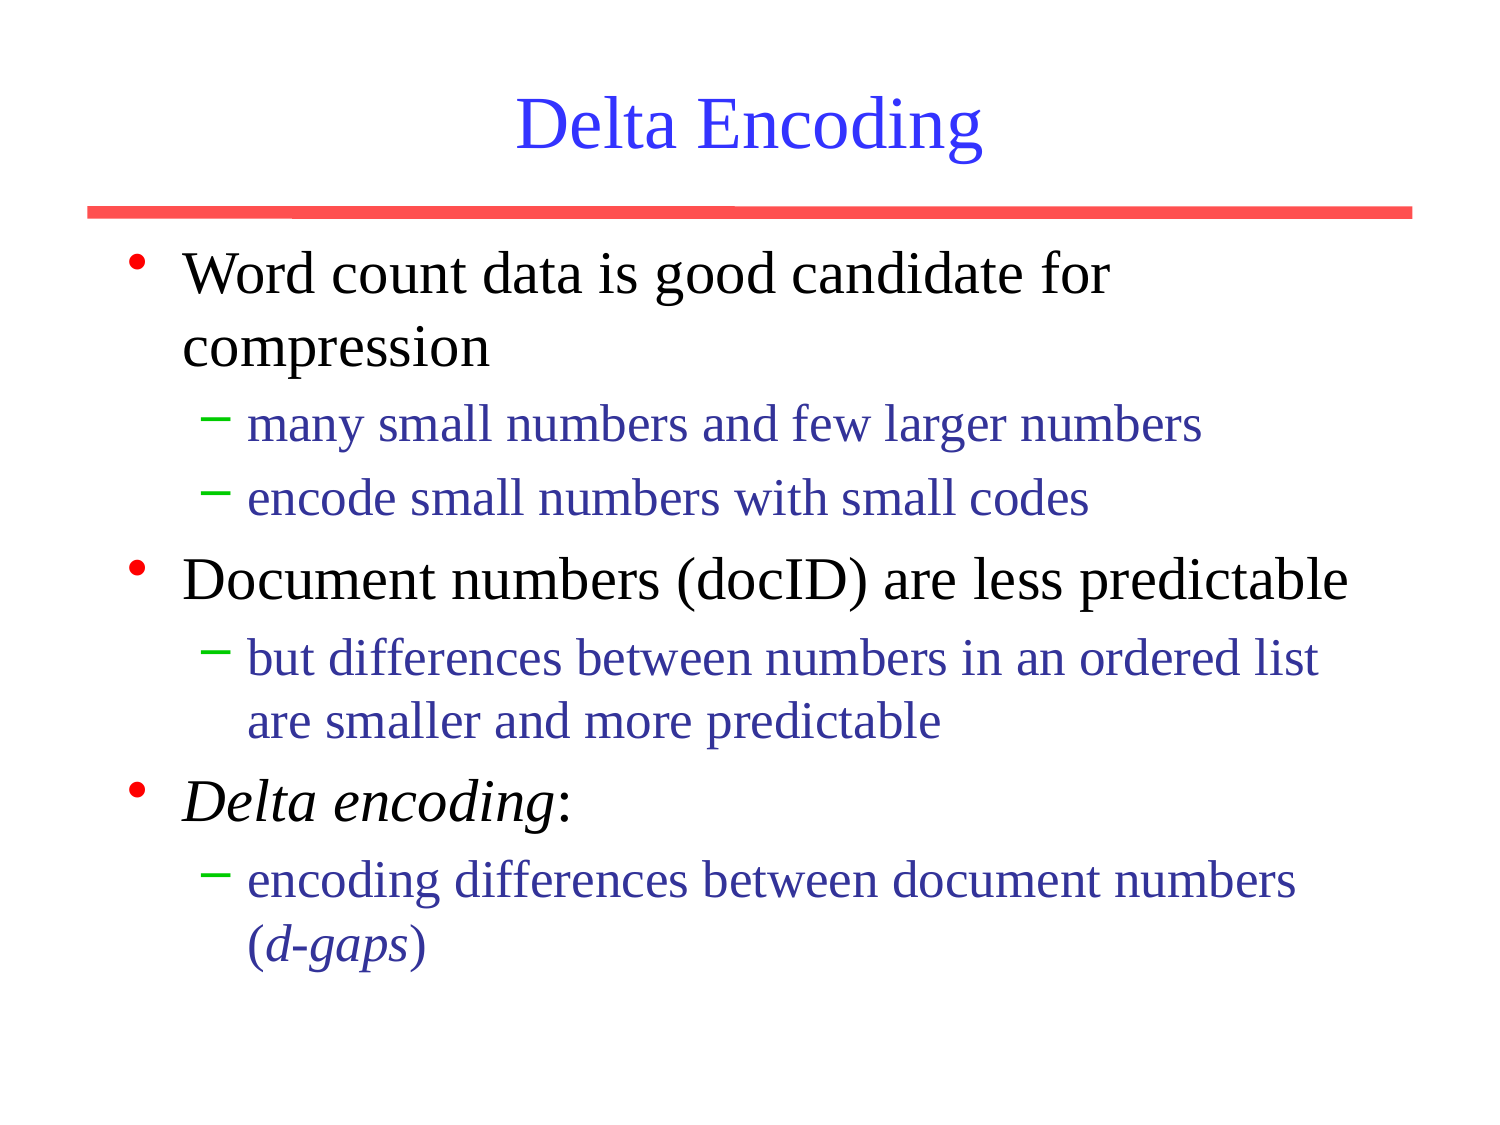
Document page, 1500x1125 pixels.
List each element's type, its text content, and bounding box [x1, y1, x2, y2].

title Delta Encoding [112, 37, 1388, 201]
list Word count data is good candidate for compression many small numbers and few larger numbers encode small numbers with small codes Document numbers (docID) are less predictable but differences between numbers in an ordered list are smaller and more predictable Delta encoding: encoding differences between document numbers (d-gaps) [112, 224, 1388, 995]
